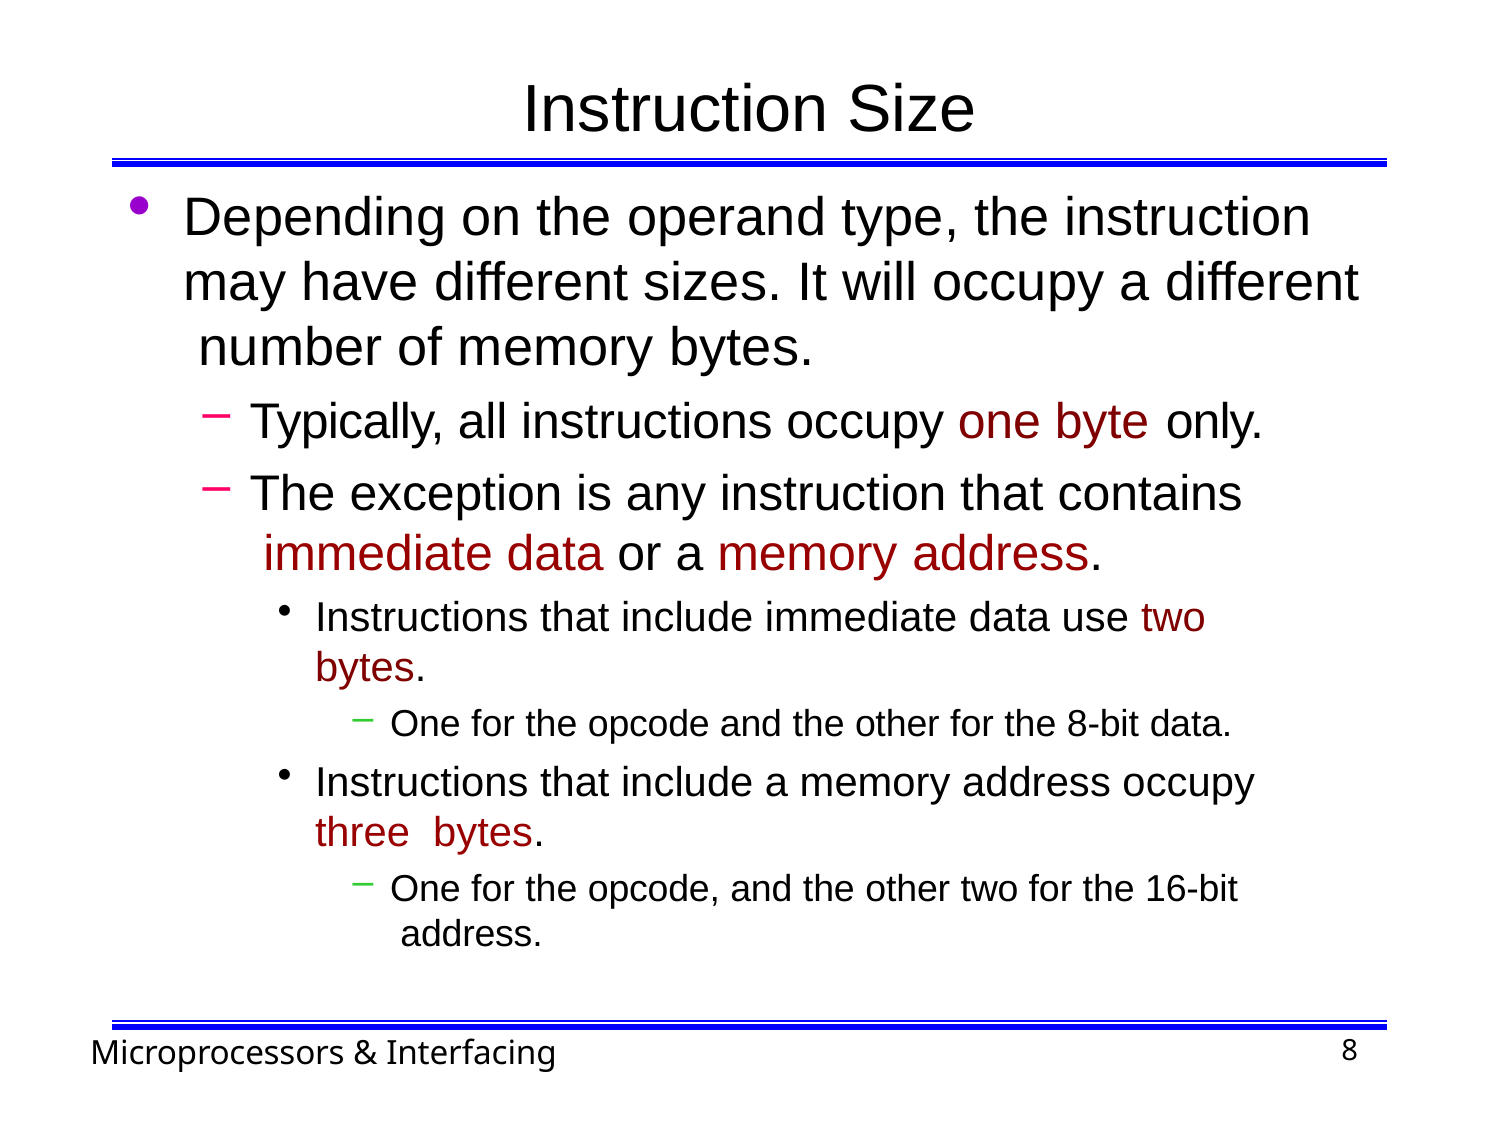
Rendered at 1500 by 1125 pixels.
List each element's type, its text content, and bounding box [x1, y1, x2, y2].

slide_number 10 [1337, 1026, 1377, 1125]
footer Microprocessors & Interfacing [88, 1025, 574, 1125]
text_box Depending on the operand type, the instruction may have different sizes. It will occupy a different number of memory bytes. Typically, all instructions occupy one byte only. The exception is any instruction that contains immediate data or a memory address. Instructions that include immediate data use two bytes. One for the opcode and the other for the 8-bit data. Instructions that include a memory address occupy three bytes. One for the opcode, and the other two for the 16-bit address. [125, 178, 1363, 954]
title Instruction Size [520, 62, 980, 178]
